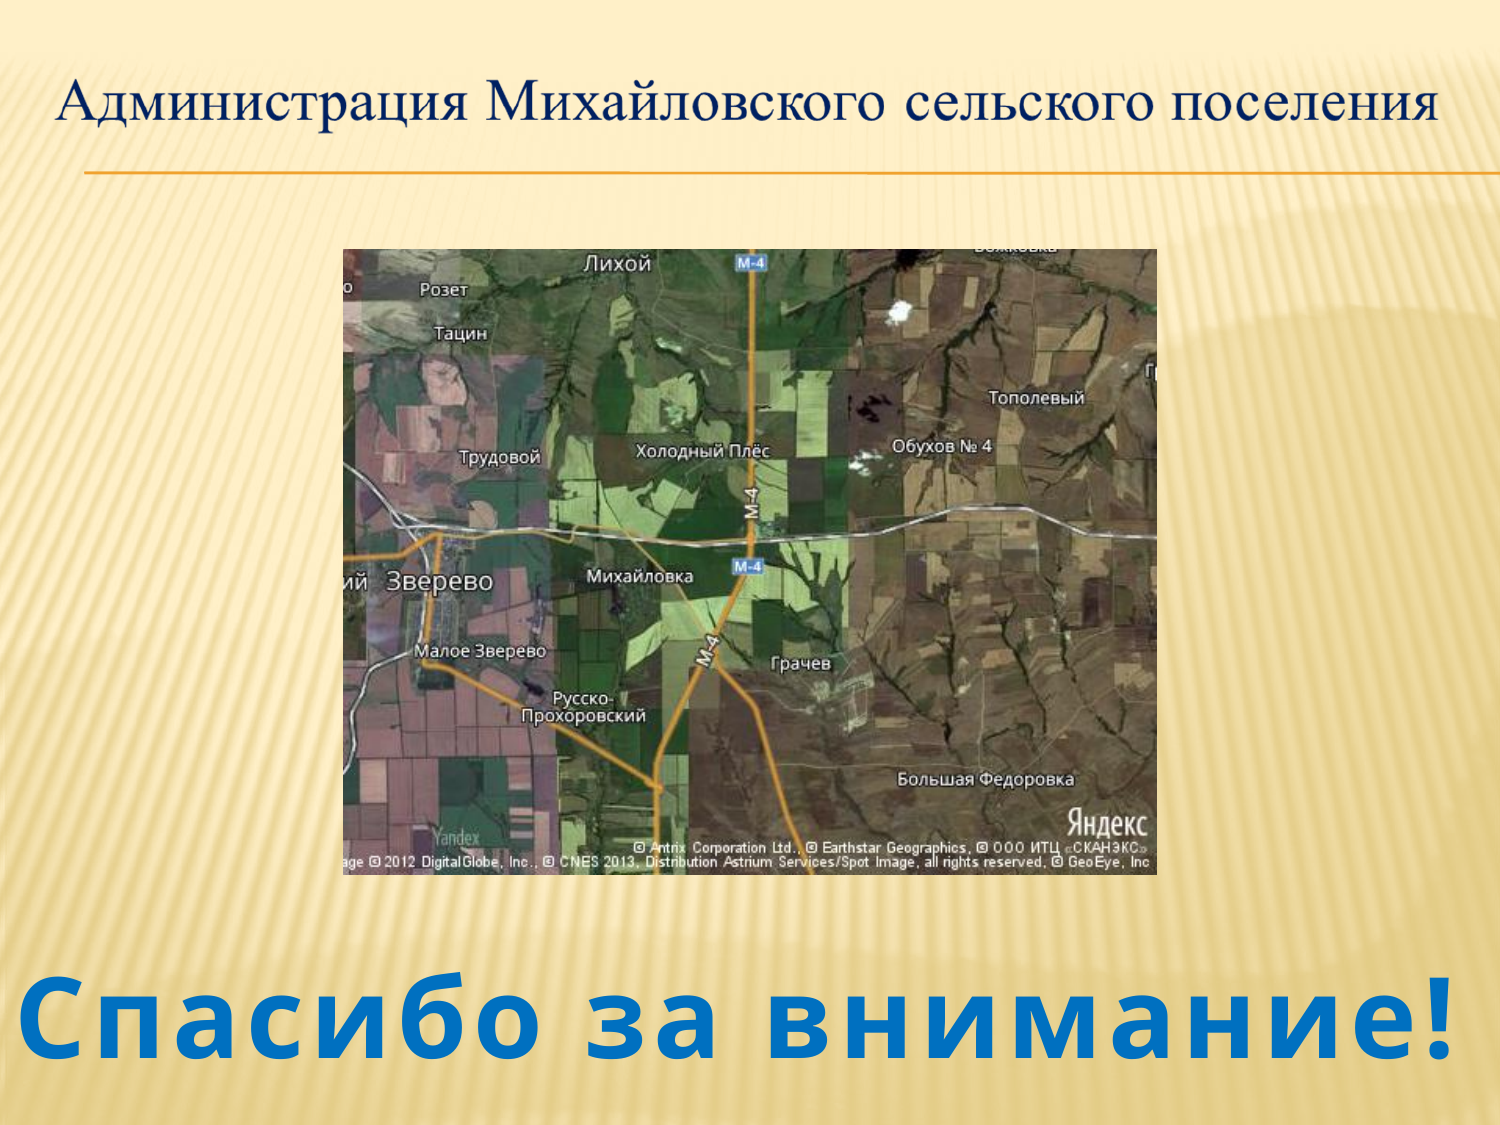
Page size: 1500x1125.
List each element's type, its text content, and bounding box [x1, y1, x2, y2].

text_box Спасибо за внимание! [0, 803, 1473, 1089]
title [53, 188, 1425, 587]
picture [17, 44, 1477, 170]
picture [343, 249, 1157, 876]
